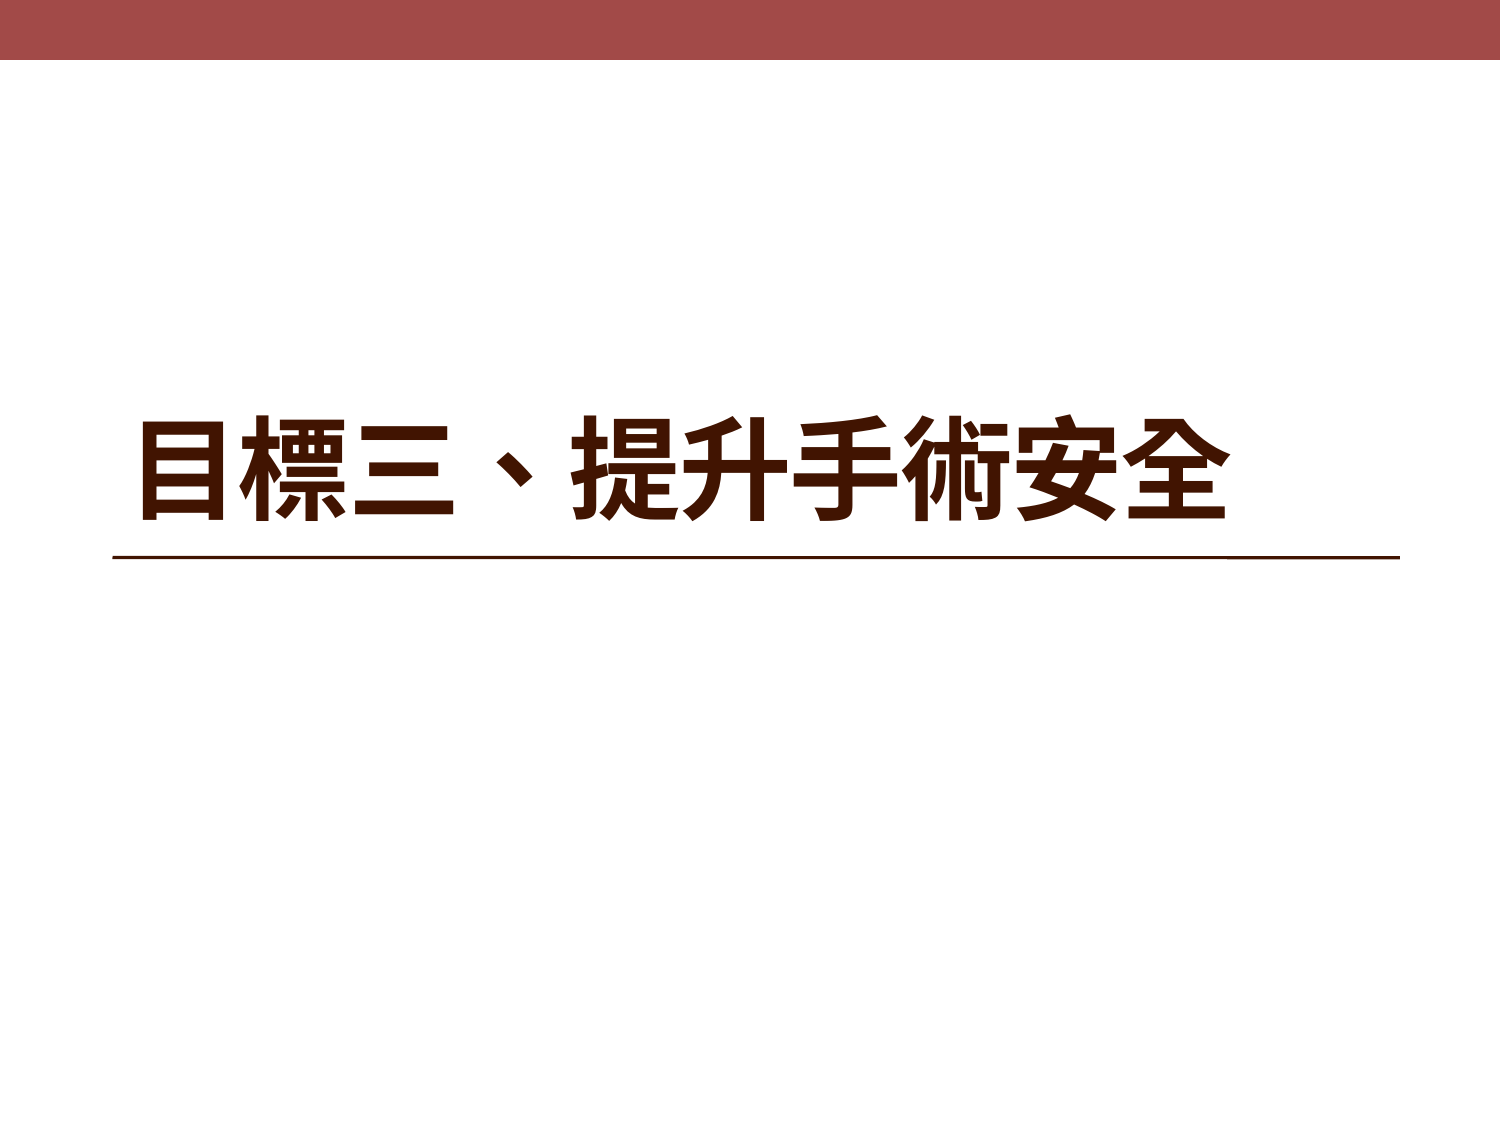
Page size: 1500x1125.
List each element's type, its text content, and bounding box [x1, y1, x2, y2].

title 目標三、提升手術安全 [112, 224, 1400, 542]
